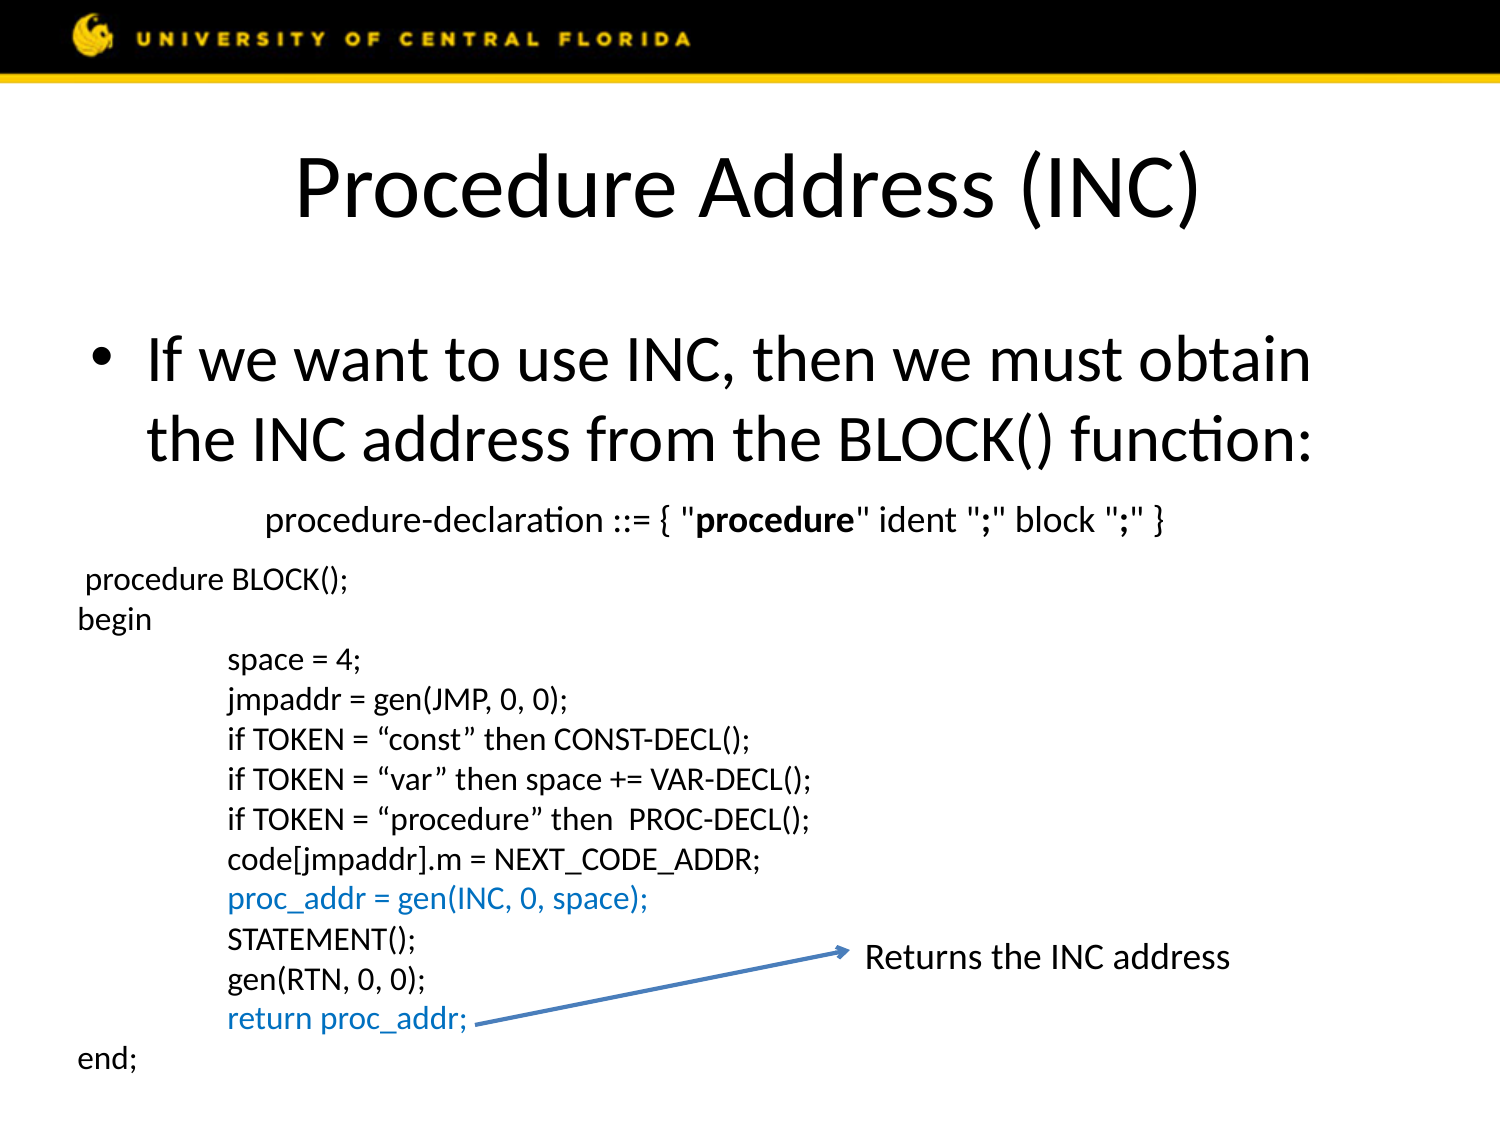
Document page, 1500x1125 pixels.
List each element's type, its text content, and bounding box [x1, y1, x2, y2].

picture [0, 0, 1500, 1125]
title Procedure Address (INC) [75, 87, 1425, 275]
text_box Returns the INC address [849, 924, 1250, 985]
text_box procedure-declaration ::= { "procedure" ident ";" block ";" } [249, 487, 1388, 548]
list If we want to use INC, then we must obtain the INC address from the BLOCK() function: [75, 307, 1413, 549]
text_box procedure BLOCK(); begin space = 4; jmpaddr = gen(JMP, 0, 0); if TOKEN = “const” then CONST-DECL(); if TOKEN = “var” then space += VAR-DECL(); if TOKEN = “procedure” then PROC-DECL(); code[jmpaddr].m = NEXT_CODE_ADDR; proc_addr = gen(INC, 0, space); STATEMENT(); gen(RTN, 0, 0); return proc_addr; end; [62, 549, 1413, 1075]
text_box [474, 949, 851, 1026]
